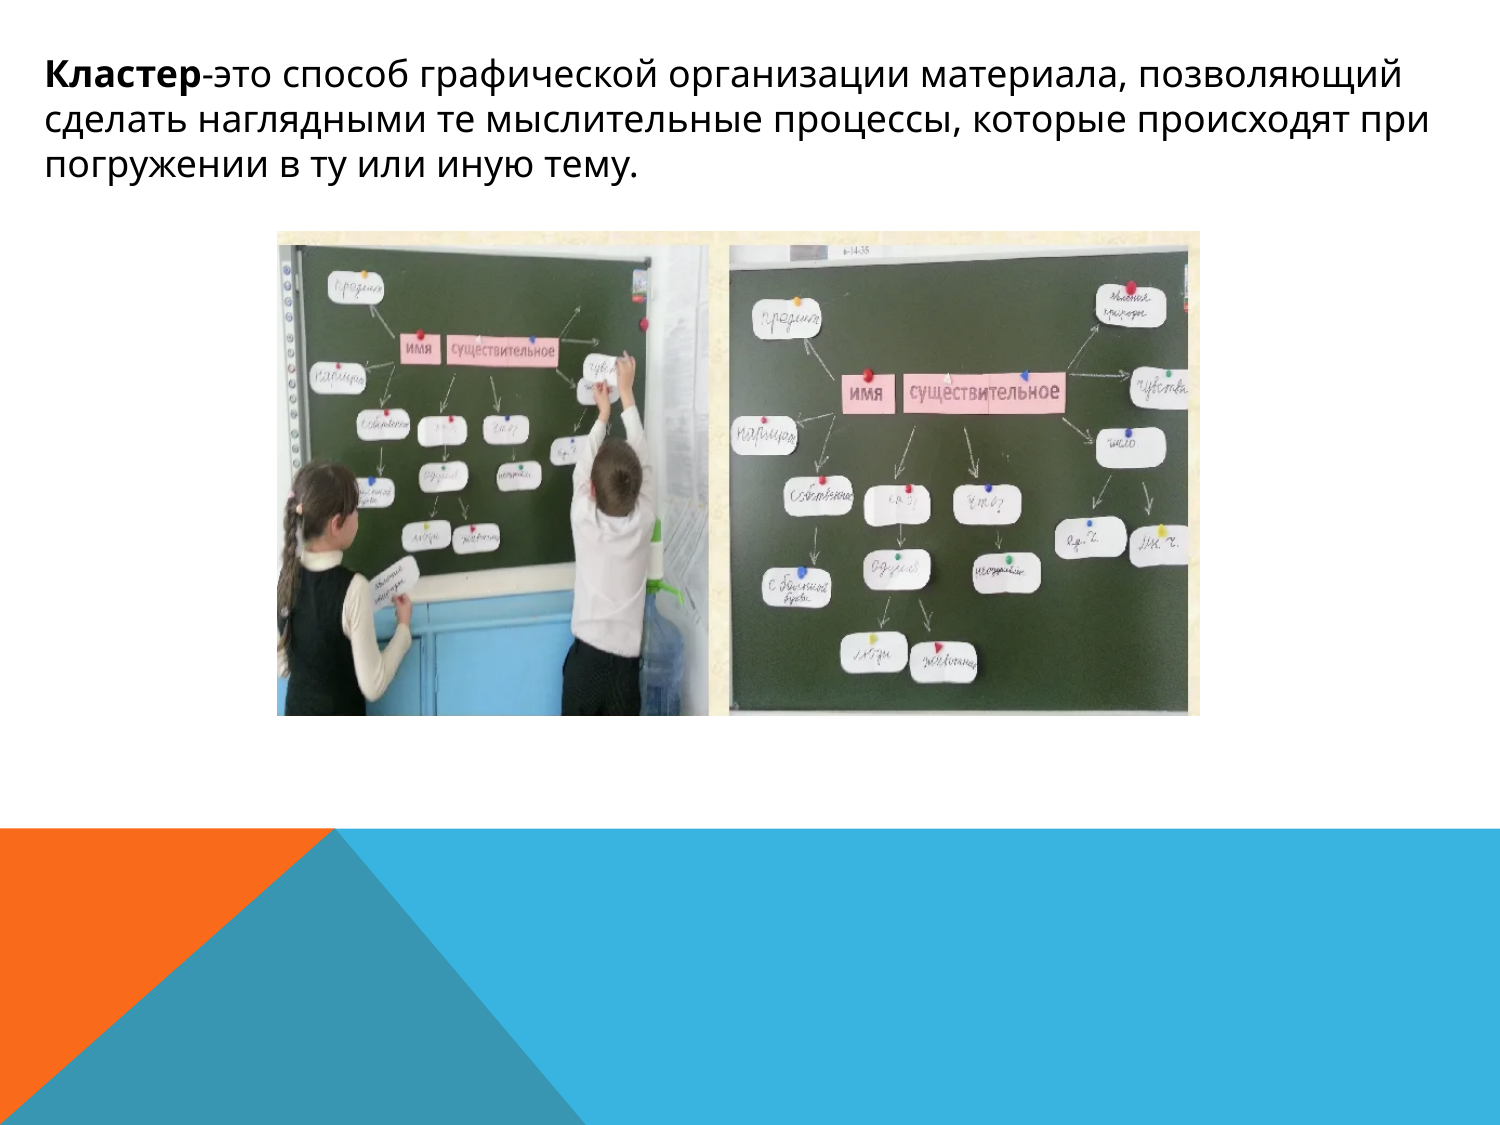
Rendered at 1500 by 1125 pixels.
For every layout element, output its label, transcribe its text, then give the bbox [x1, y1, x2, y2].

text_box Кластер-это способ графической организации материала, позволяющий сделать наглядными те мыслительные процессы, которые происходят при погружении в ту или иную тему. [29, 42, 1465, 193]
picture [277, 231, 1200, 717]
